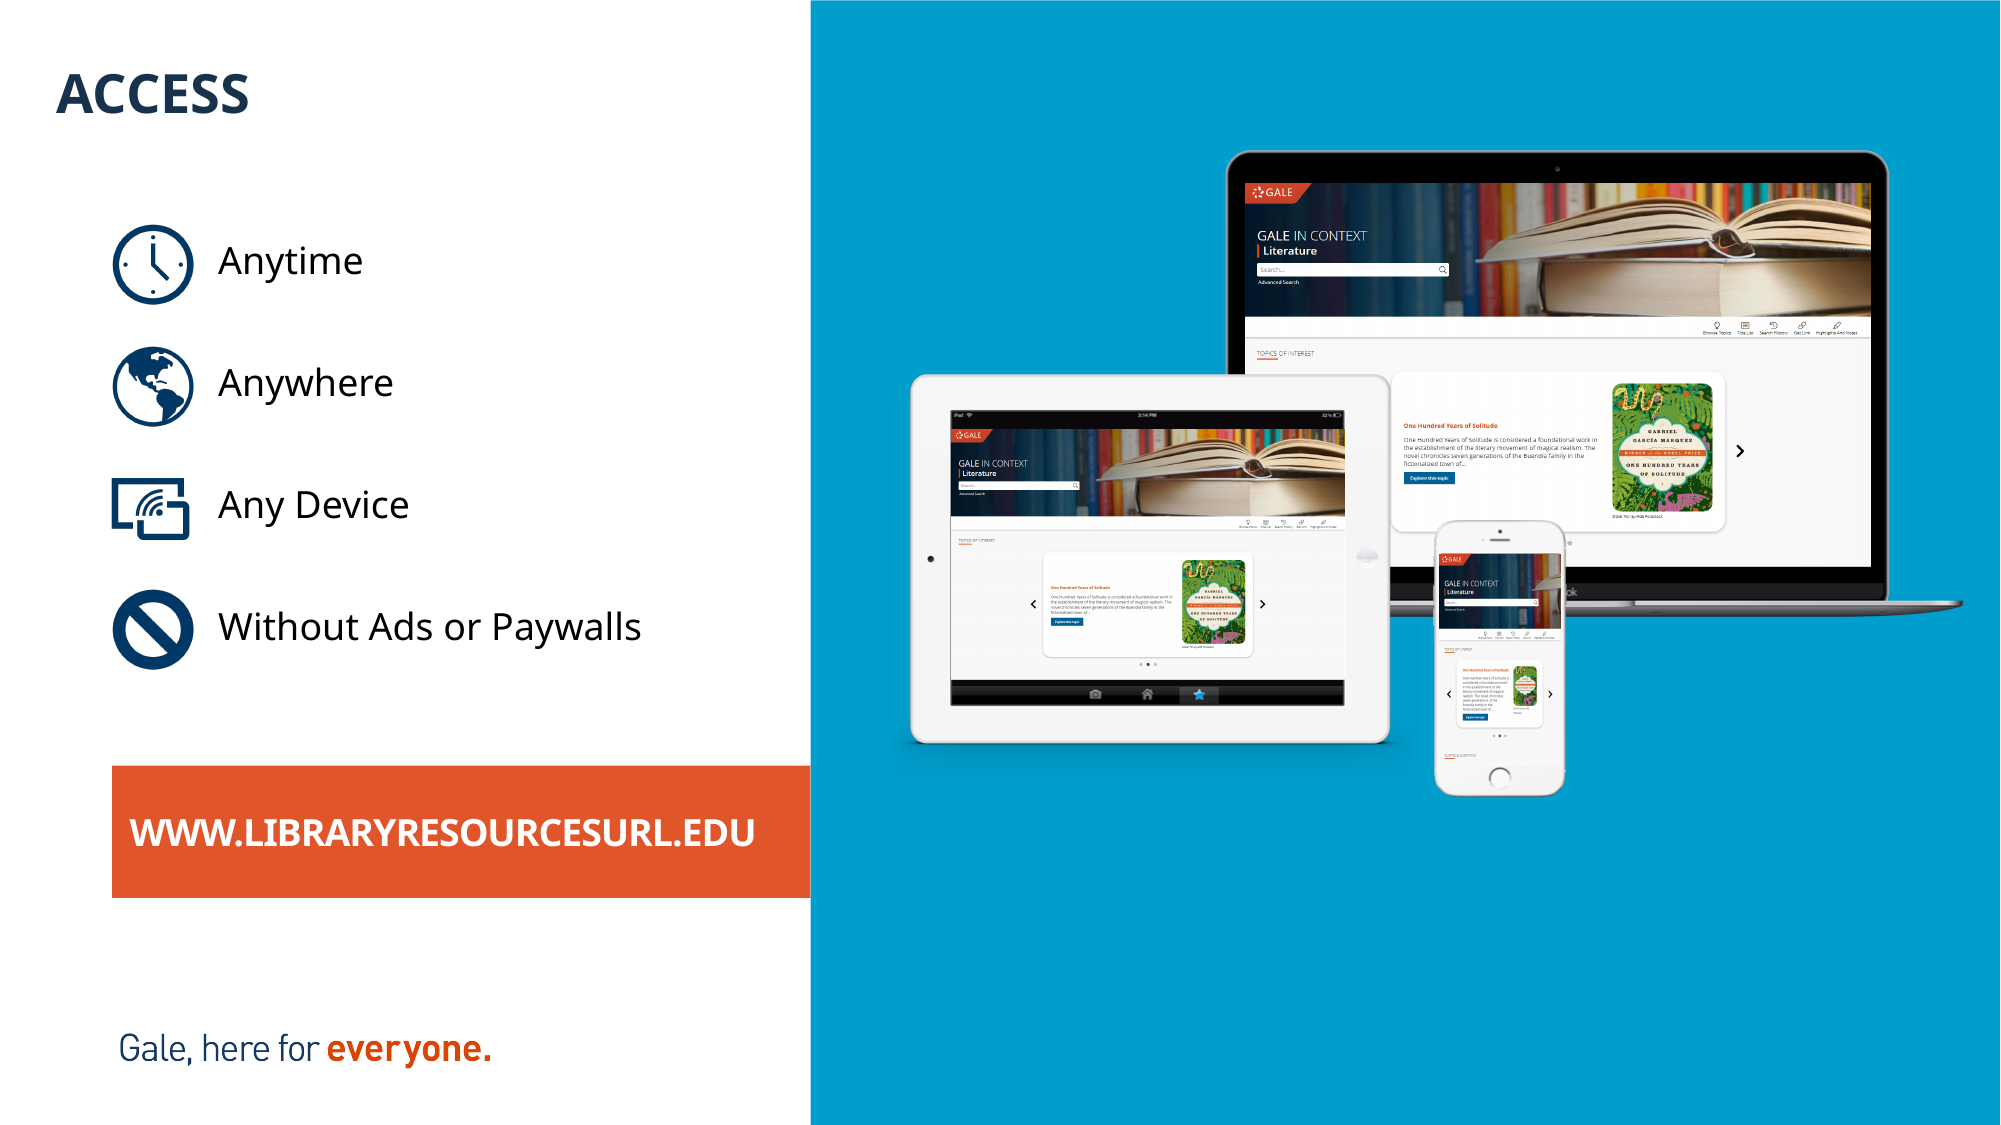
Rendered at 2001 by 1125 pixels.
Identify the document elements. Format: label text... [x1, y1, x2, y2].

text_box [819, 122, 2000, 856]
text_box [80, 765, 811, 899]
picture [91, 1009, 529, 1086]
text_box [810, 0, 2000, 1125]
title ACCESS [41, 39, 810, 154]
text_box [100, 214, 204, 680]
list Anytime Anywhere Any Device Without Ads or Paywalls [203, 229, 811, 745]
